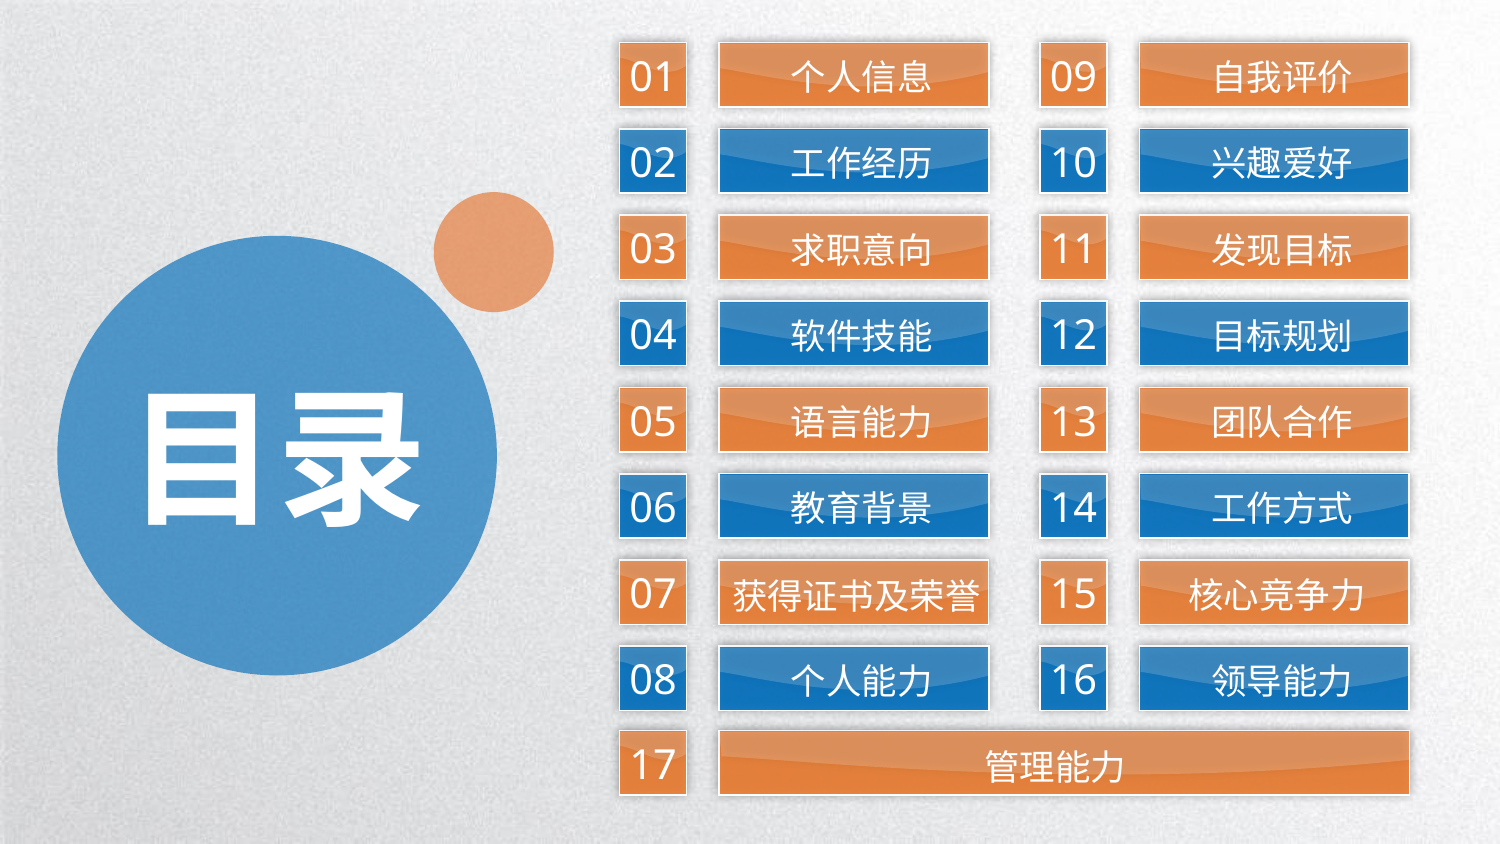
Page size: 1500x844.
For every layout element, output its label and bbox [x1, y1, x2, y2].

text_box [615, 559, 1015, 625]
text_box [615, 128, 990, 194]
text_box [1035, 214, 1410, 280]
picture [0, 0, 1500, 844]
text_box [1035, 559, 1410, 625]
text_box [615, 473, 990, 539]
text_box [1035, 645, 1410, 711]
text_box [615, 42, 990, 108]
text_box [1035, 300, 1410, 366]
text_box [1035, 128, 1410, 194]
text_box [615, 214, 990, 280]
text_box [57, 192, 554, 676]
text_box [1035, 473, 1410, 539]
text_box [615, 645, 990, 711]
text_box [615, 730, 1410, 796]
text_box [615, 387, 990, 453]
text_box [615, 300, 990, 366]
text_box [1035, 387, 1410, 453]
text_box [1035, 42, 1410, 108]
